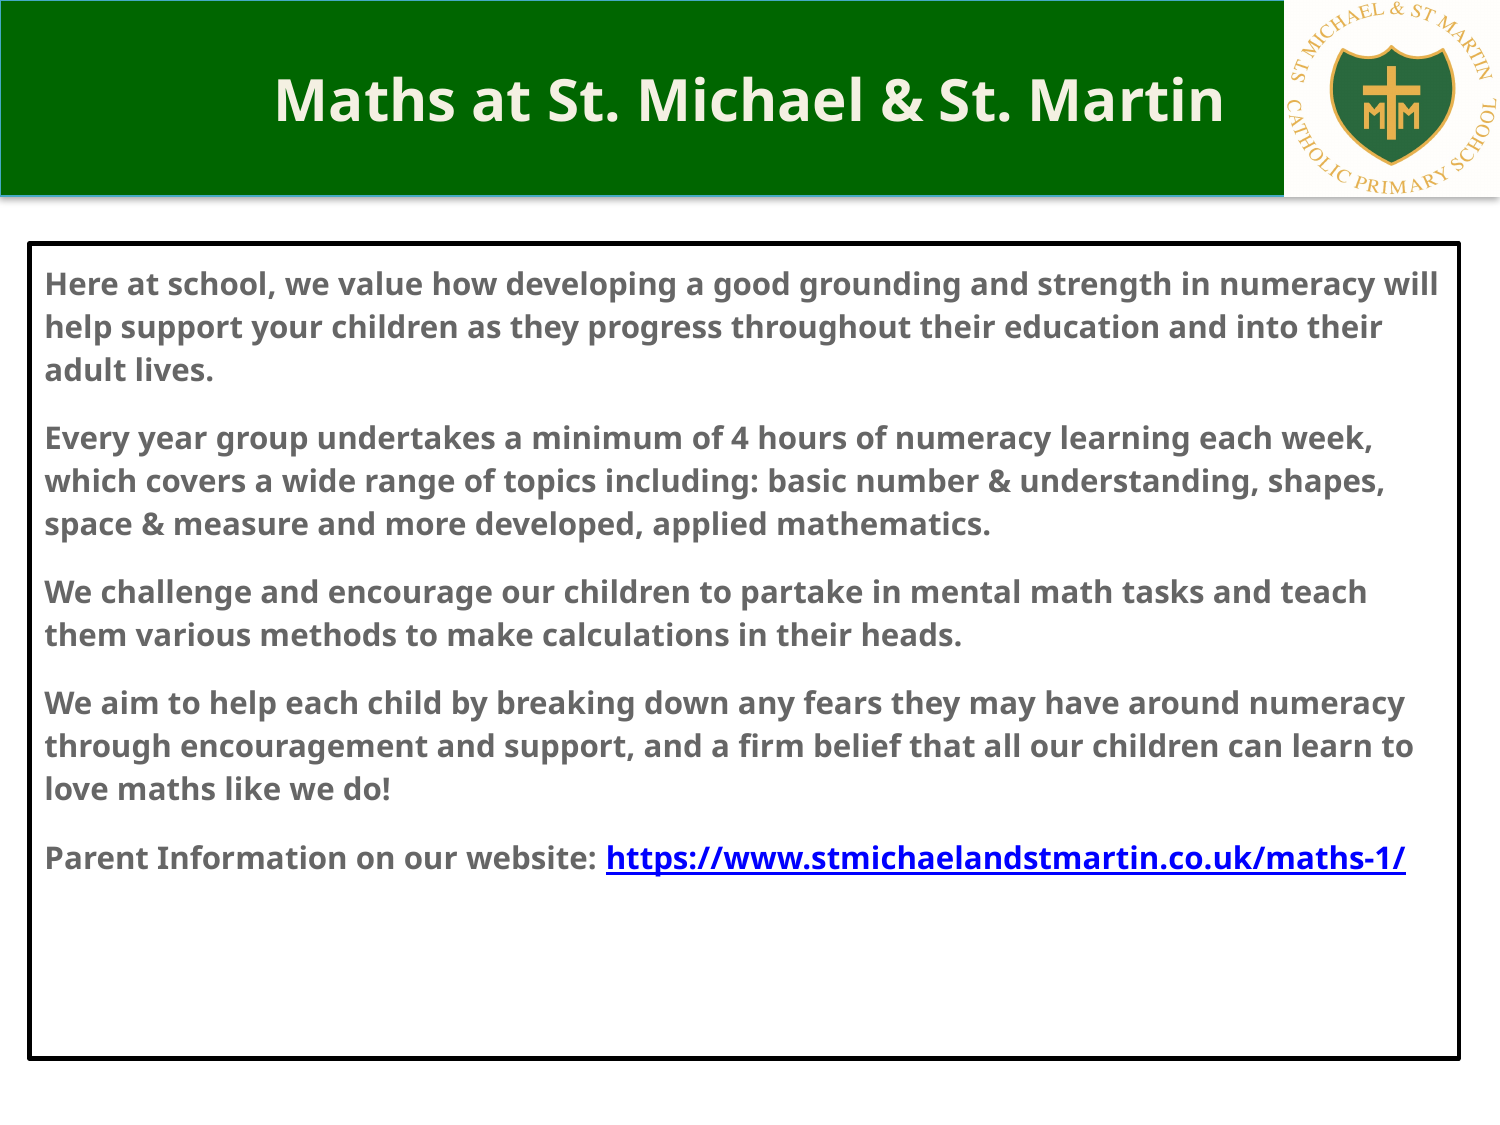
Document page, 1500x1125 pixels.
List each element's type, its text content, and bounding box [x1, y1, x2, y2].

text_box Maths at St. Michael & St. Martin [0, 0, 1282, 197]
text_box Here at school, we value how developing a good grounding and strength in numeracy will help support your children as they progress throughout their education and into their adult lives. Every year group undertakes a minimum of 4 hours of numeracy learning each week, which covers a wide range of topics including: basic number & understanding, shapes, space & measure and more developed, applied mathematics. We challenge and encourage our children to partake in mental math tasks and teach them various methods to make calculations in their heads. We aim to help each child by breaking down any fears they may have around numeracy through encouragement and support, and a firm belief that all our children can learn to love maths like we do! Parent Information on our website: https://www.stmichaelandstmartin.co.uk/maths-1/ [29, 243, 1459, 947]
picture [1284, 0, 1500, 197]
text_box [29, 947, 1459, 1059]
